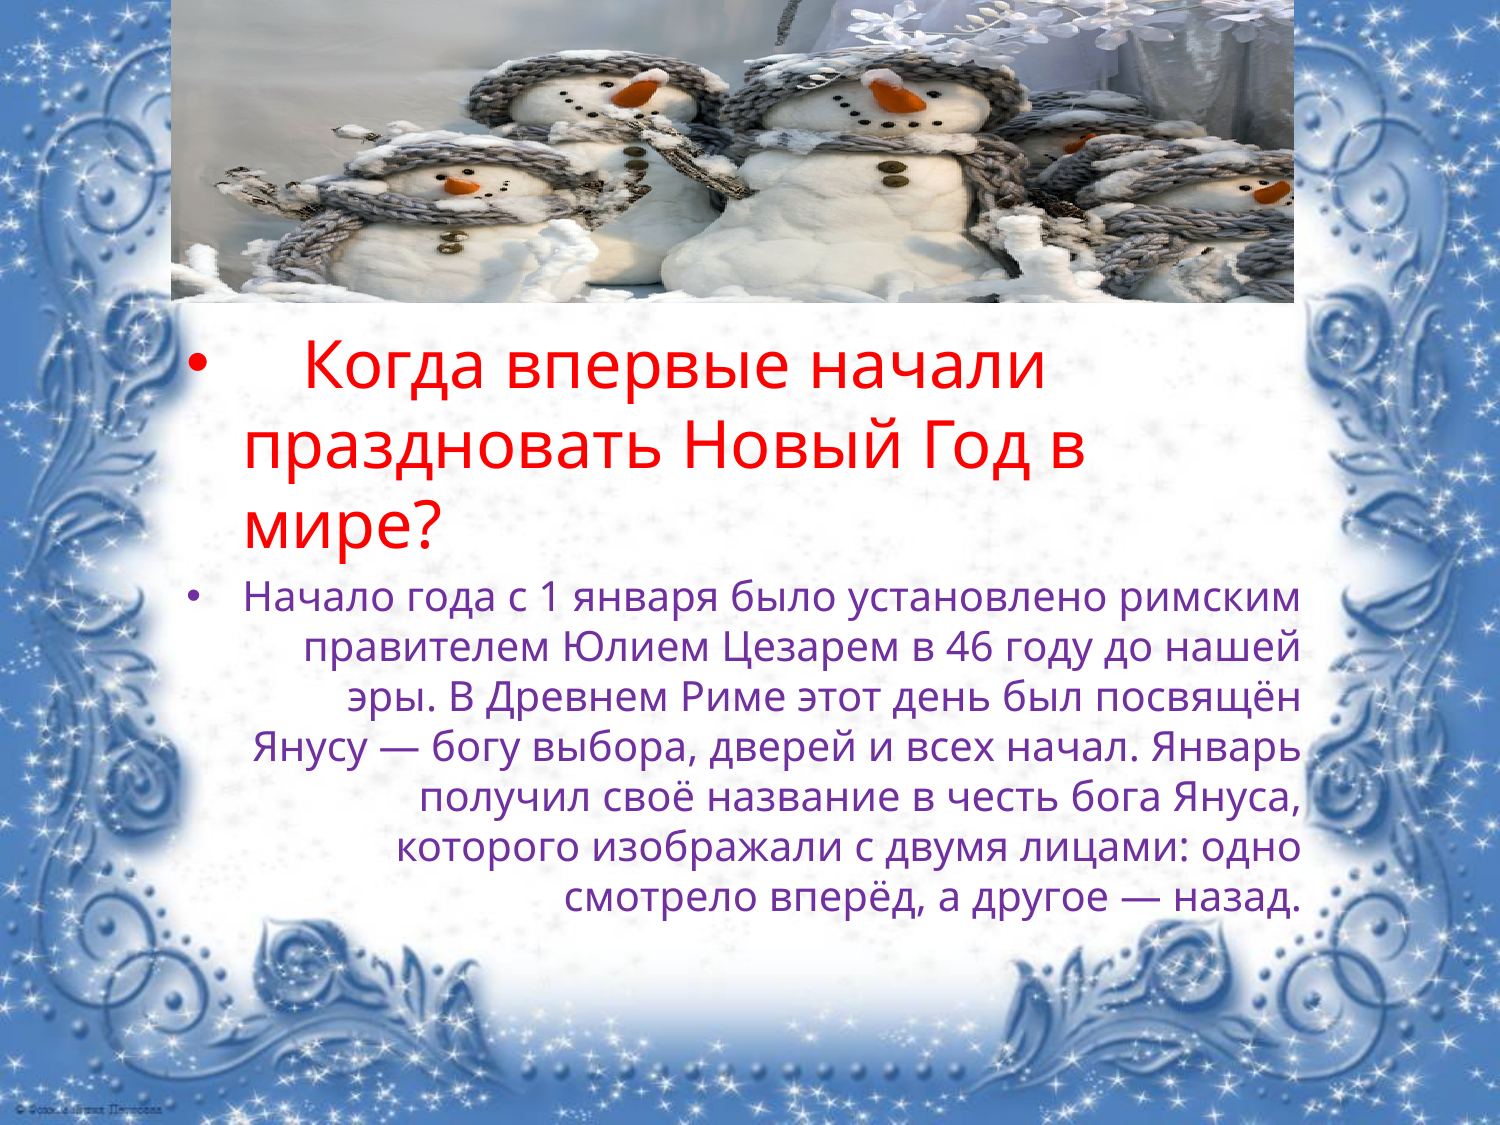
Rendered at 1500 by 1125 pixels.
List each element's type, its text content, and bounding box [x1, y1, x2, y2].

picture [0, 0, 1500, 1125]
list Когда впервые начали праздновать Новый Год в мире? Начало года с 1 января было установлено римским правителем Юлием Цезарем в 46 году до нашей эры. В Древнем Риме этот день был посвящён Янусу — богу выбора, дверей и всех начал. Январь получил своё название в честь бога Януса, которого изображали с двумя лицами: одно смотрело вперёд, а другое — назад. [171, 314, 1317, 1005]
